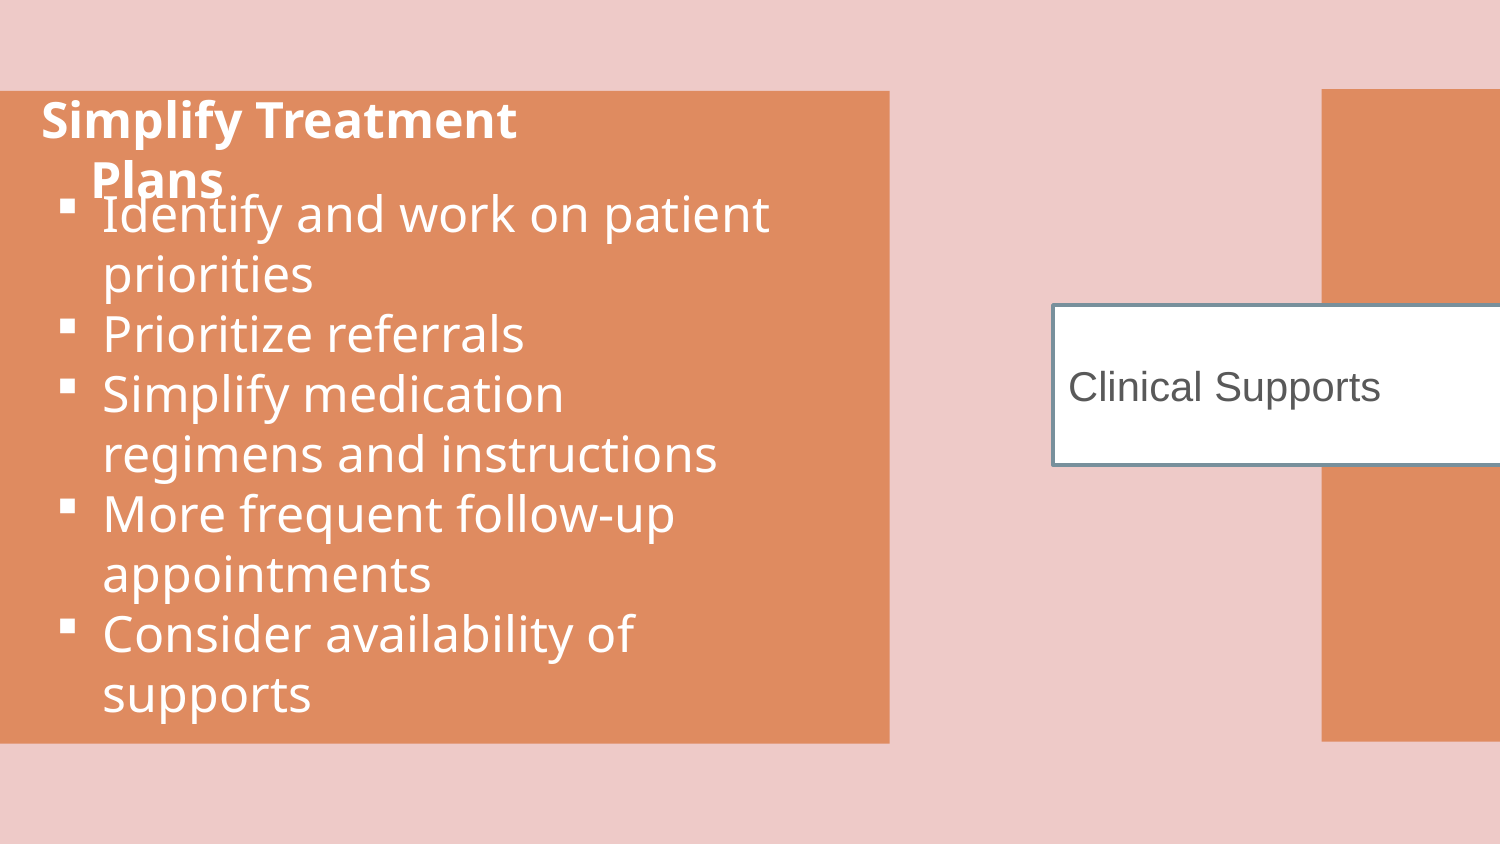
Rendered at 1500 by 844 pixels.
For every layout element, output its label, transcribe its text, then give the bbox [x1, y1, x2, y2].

subtitle Simplify Treatment Plans [0, 96, 582, 198]
text_box Identify and work on patient priorities Prioritize referrals Simplify medication regimens and instructions More frequent follow-up appointments Consider availability of supports [41, 197, 814, 711]
text_box Clinical Supports [1051, 303, 1500, 467]
